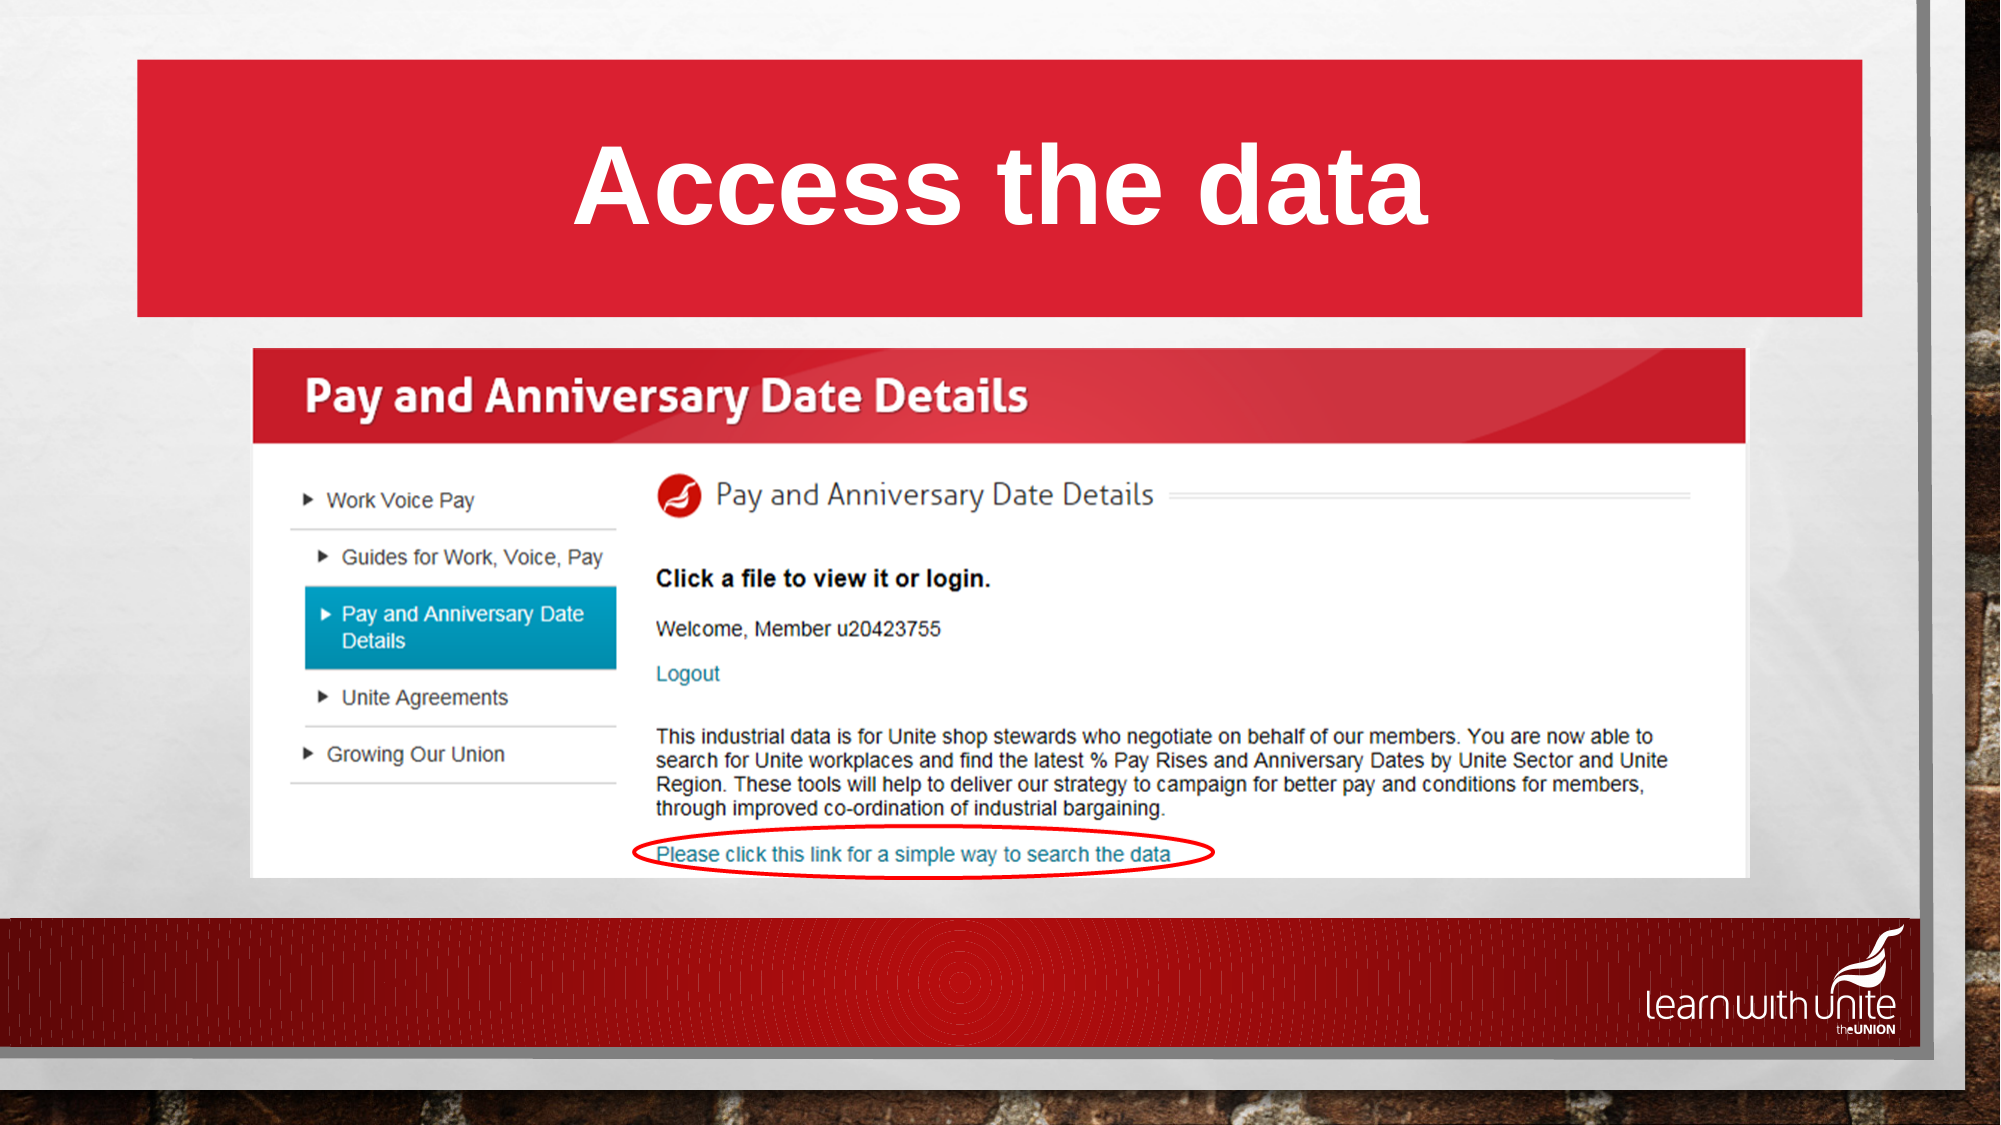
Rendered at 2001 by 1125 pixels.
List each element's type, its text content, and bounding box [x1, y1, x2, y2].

picture [249, 348, 1751, 880]
picture [0, 0, 2000, 1125]
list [1647, 924, 1904, 1035]
text_box Access the data [137, 59, 1863, 318]
